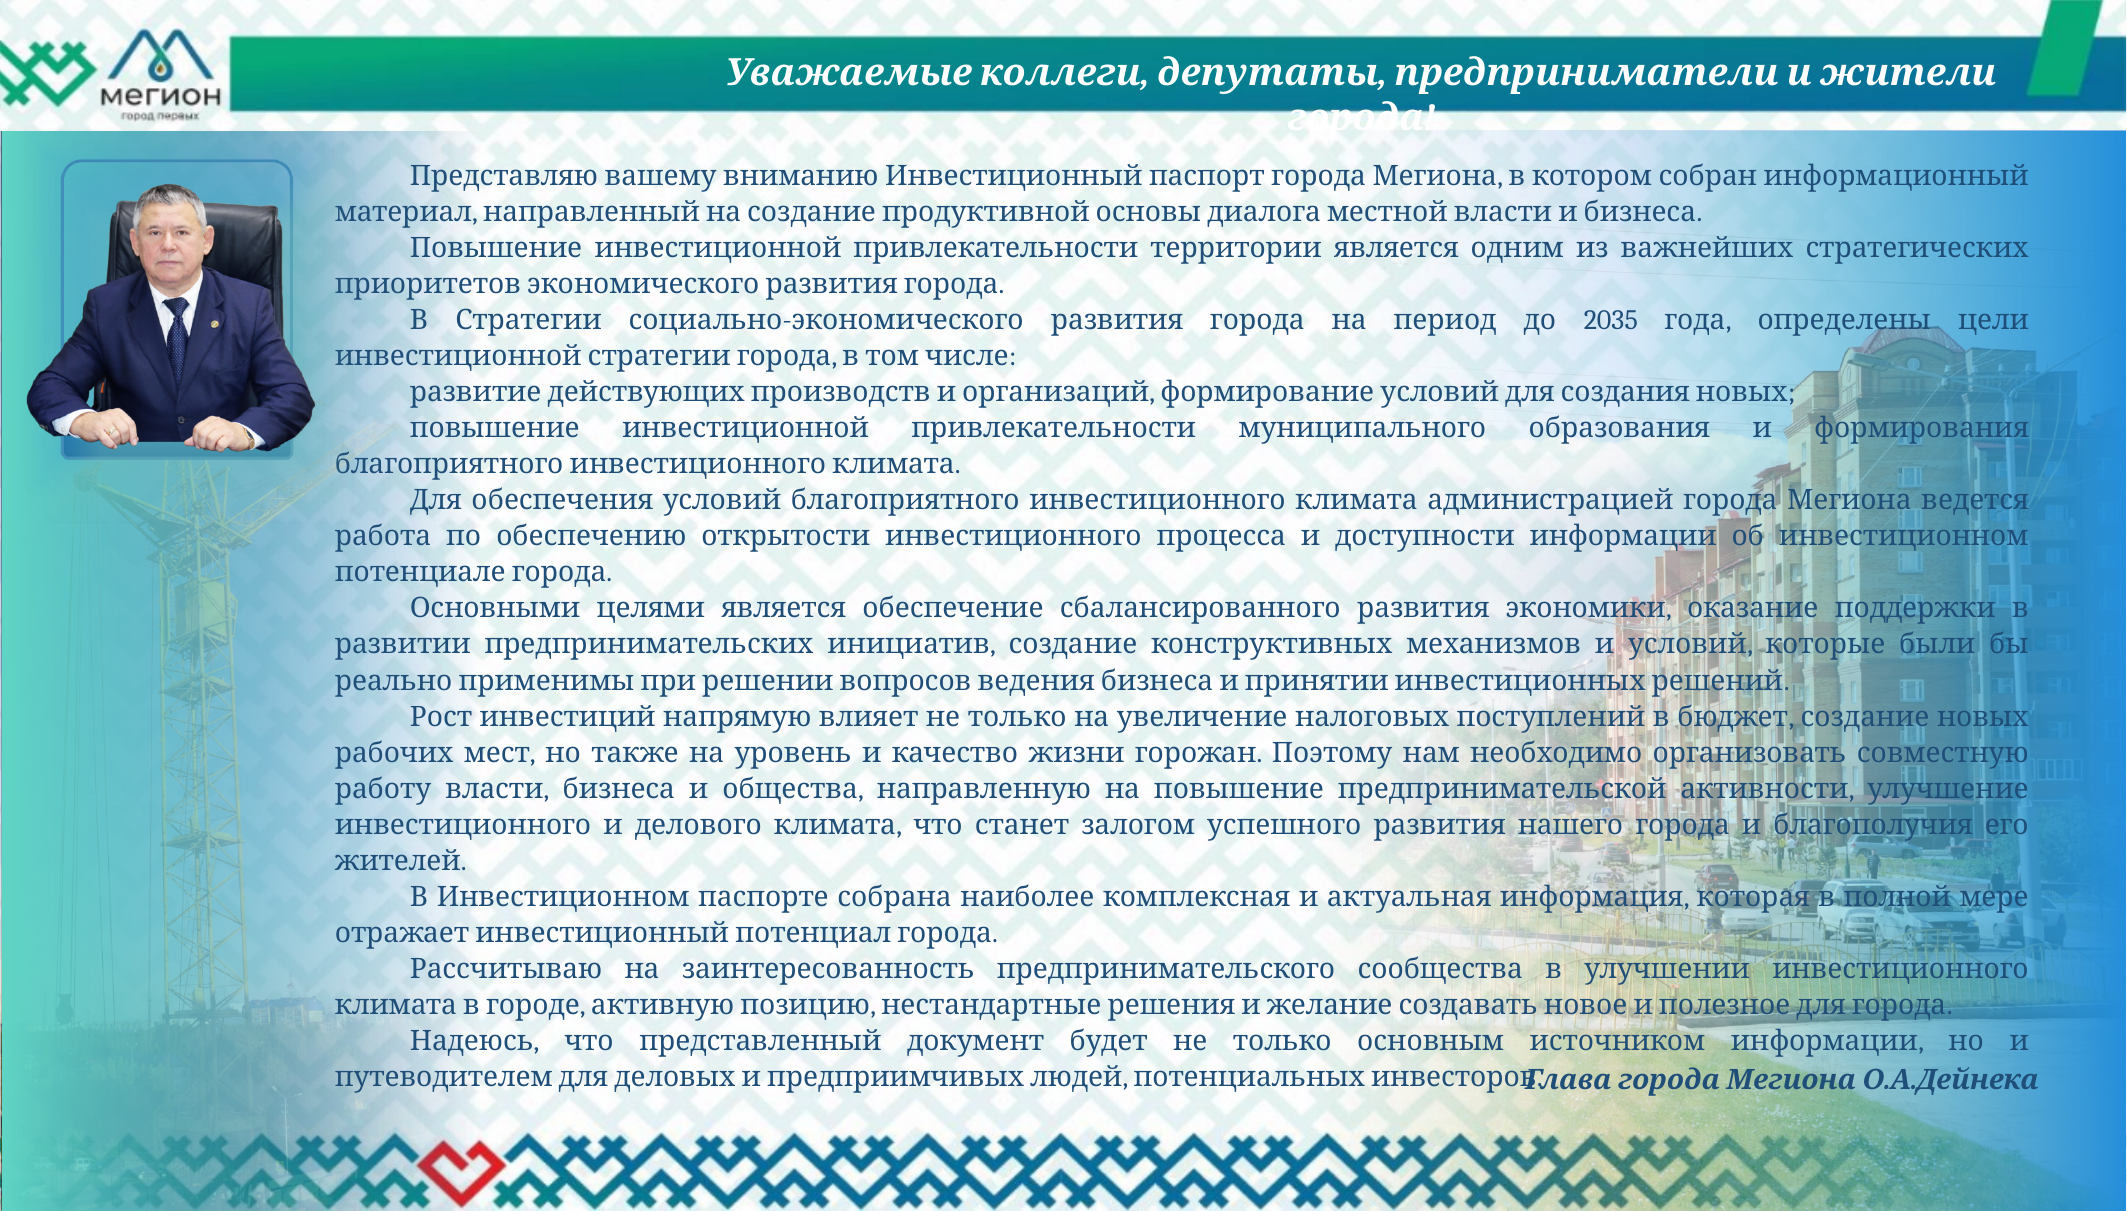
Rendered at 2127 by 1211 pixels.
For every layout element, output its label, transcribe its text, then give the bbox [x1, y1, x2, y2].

picture [0, 0, 2127, 1211]
text_box Уважаемые коллеги, депутаты, предприниматели и жители города! [677, 40, 2046, 130]
